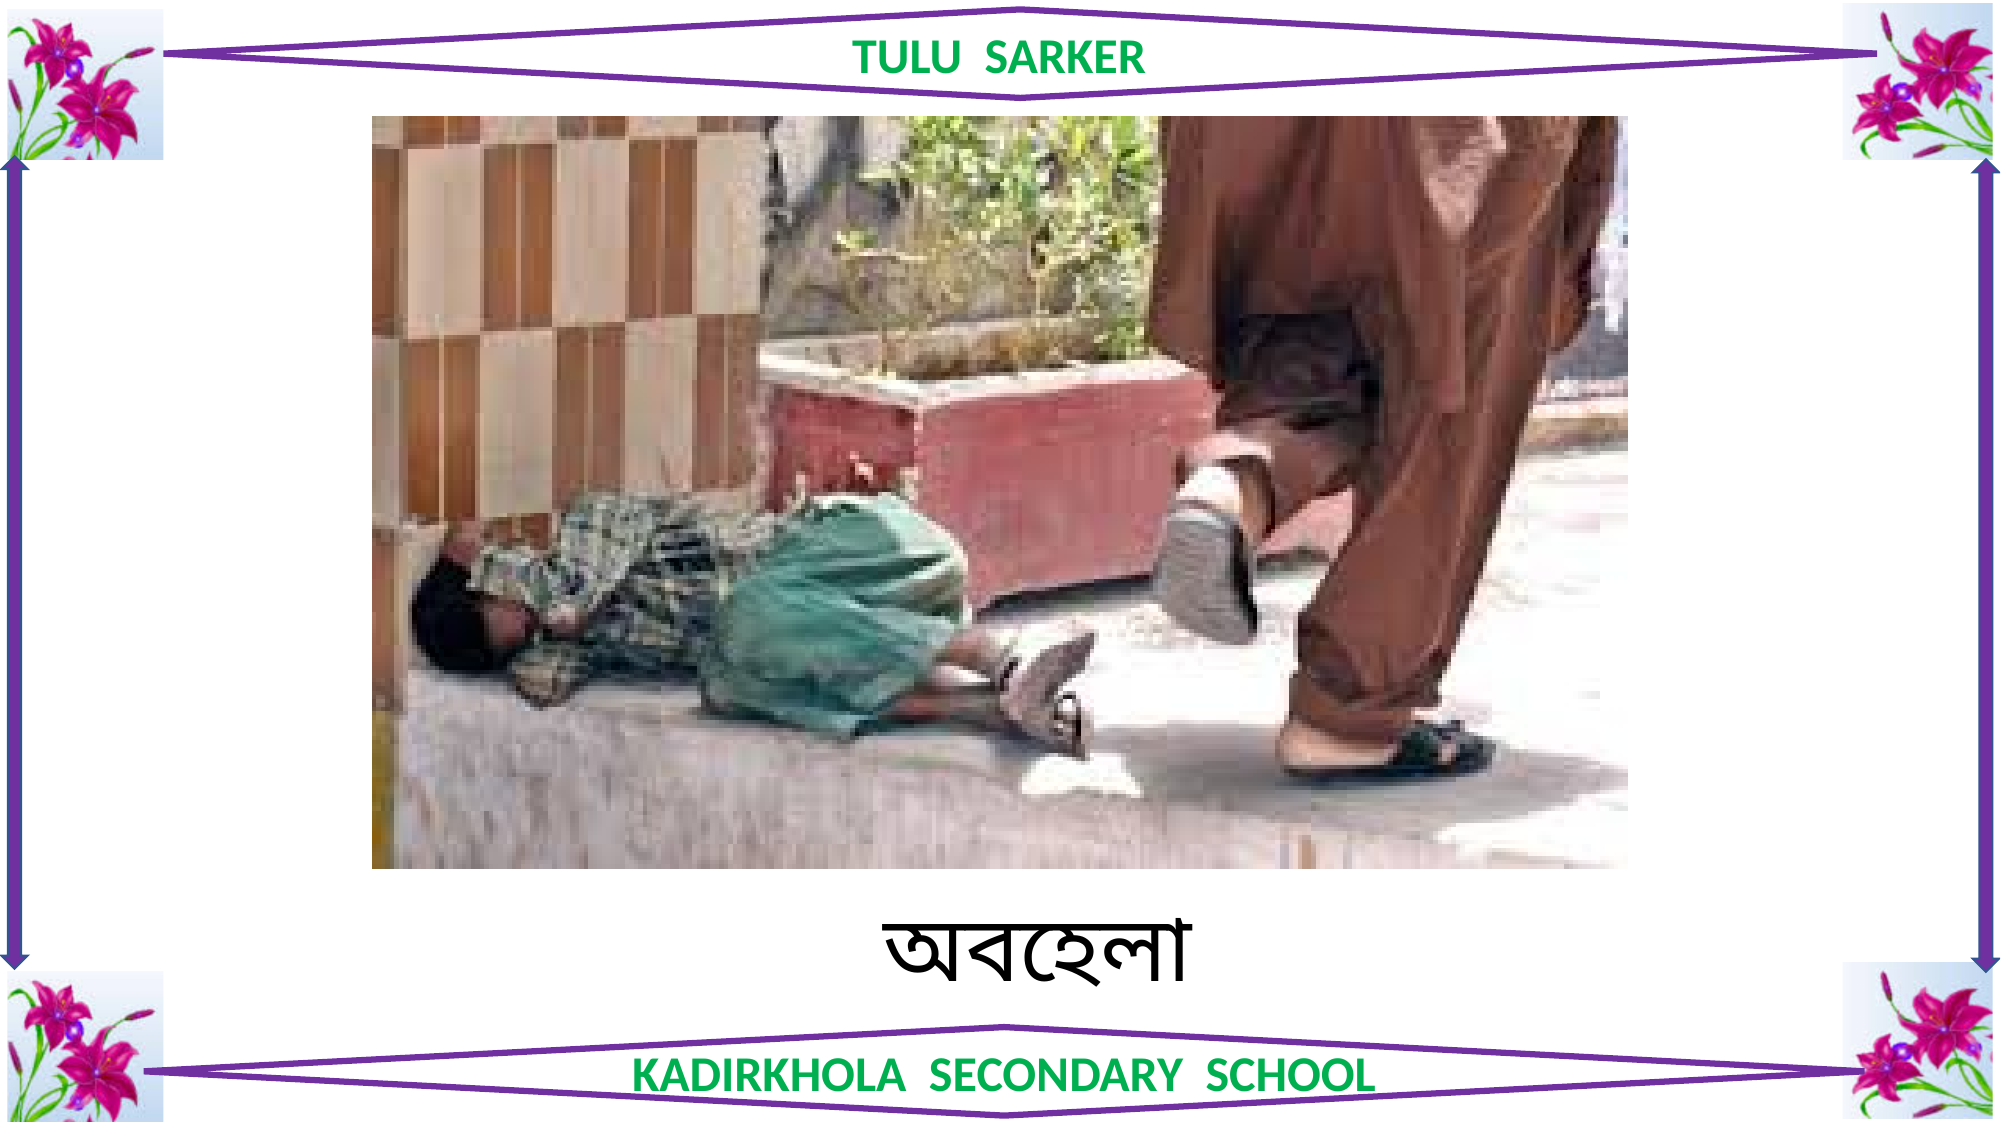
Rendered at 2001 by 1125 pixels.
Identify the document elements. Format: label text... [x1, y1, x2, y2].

picture [372, 116, 1628, 869]
picture [1842, 3, 1993, 160]
picture [7, 971, 164, 1122]
text_box অবহেলা [512, 882, 1563, 1007]
picture [1842, 962, 1993, 1119]
picture [7, 9, 164, 160]
